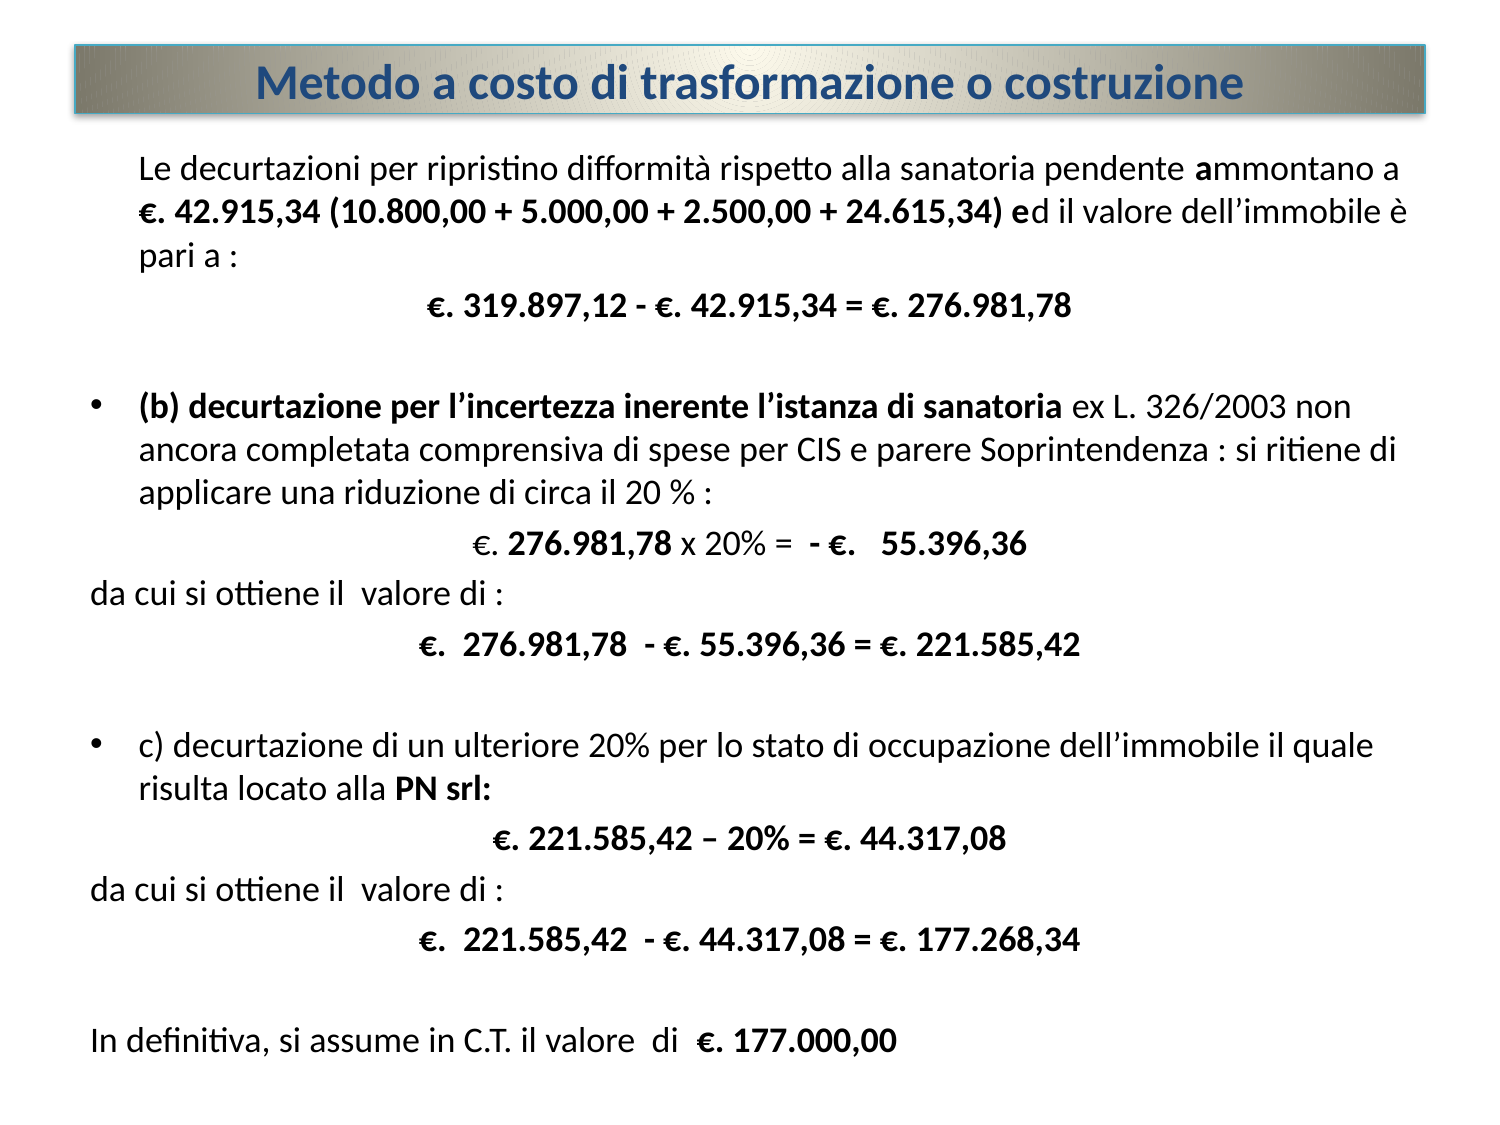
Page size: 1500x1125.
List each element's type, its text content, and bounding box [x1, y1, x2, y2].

text_box Metodo a costo di trasformazione o costruzione [74, 44, 1426, 114]
list Le decurtazioni per ripristino difformità rispetto alla sanatoria pendente ammontano a €. 42.915,34 (10.800,00 + 5.000,00 + 2.500,00 + 24.615,34) ed il valore dell’immobile è pari a : €. 319.897,12 - €. 42.915,34 = €. 276.981,78 (b) decurtazione per l’incertezza inerente l’istanza di sanatoria ex L. 326/2003 non ancora completata comprensiva di spese per CIS e parere Soprintendenza : si ritiene di applicare una riduzione di circa il 20 % : €. 276.981,78 x 20% = - €. 55.396,36 da cui si ottiene il valore di : €. 276.981,78 - €. 55.396,36 = €. 221.585,42 c) decurtazione di un ulteriore 20% per lo stato di occupazione dell’immobile il quale risulta locato alla PN srl: €. 221.585,42 – 20% = €. 44.317,08 da cui si ottiene il valore di : €. 221.585,42 - €. 44.317,08 = €. 177.268,34 In definitiva, si assume in C.T. il valore di €. 177.000,00 [75, 137, 1425, 1083]
